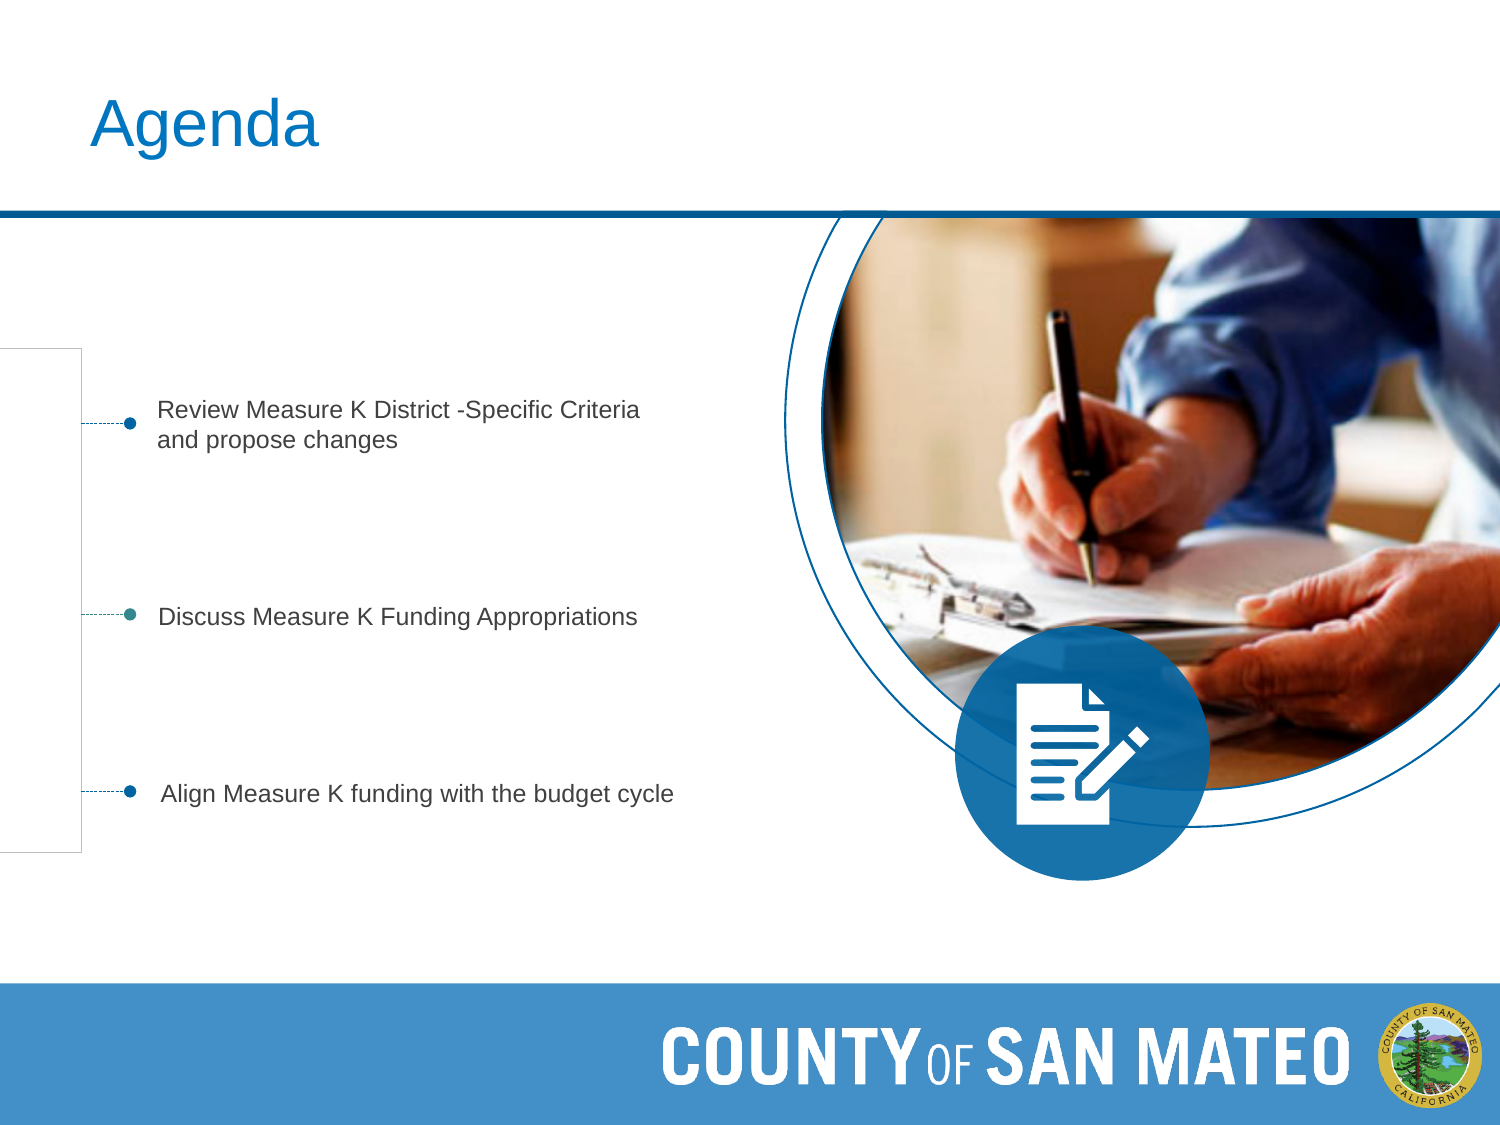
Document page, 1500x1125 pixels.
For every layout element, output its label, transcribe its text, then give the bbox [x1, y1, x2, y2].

text_box [0, 348, 82, 853]
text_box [954, 625, 1211, 881]
text_box [1211, 790, 1361, 827]
text_box [785, 251, 822, 590]
picture [822, 211, 1500, 790]
text_box [0, 210, 1500, 219]
picture [663, 1003, 1482, 1108]
title Agenda [74, 44, 1426, 195]
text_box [81, 385, 695, 816]
